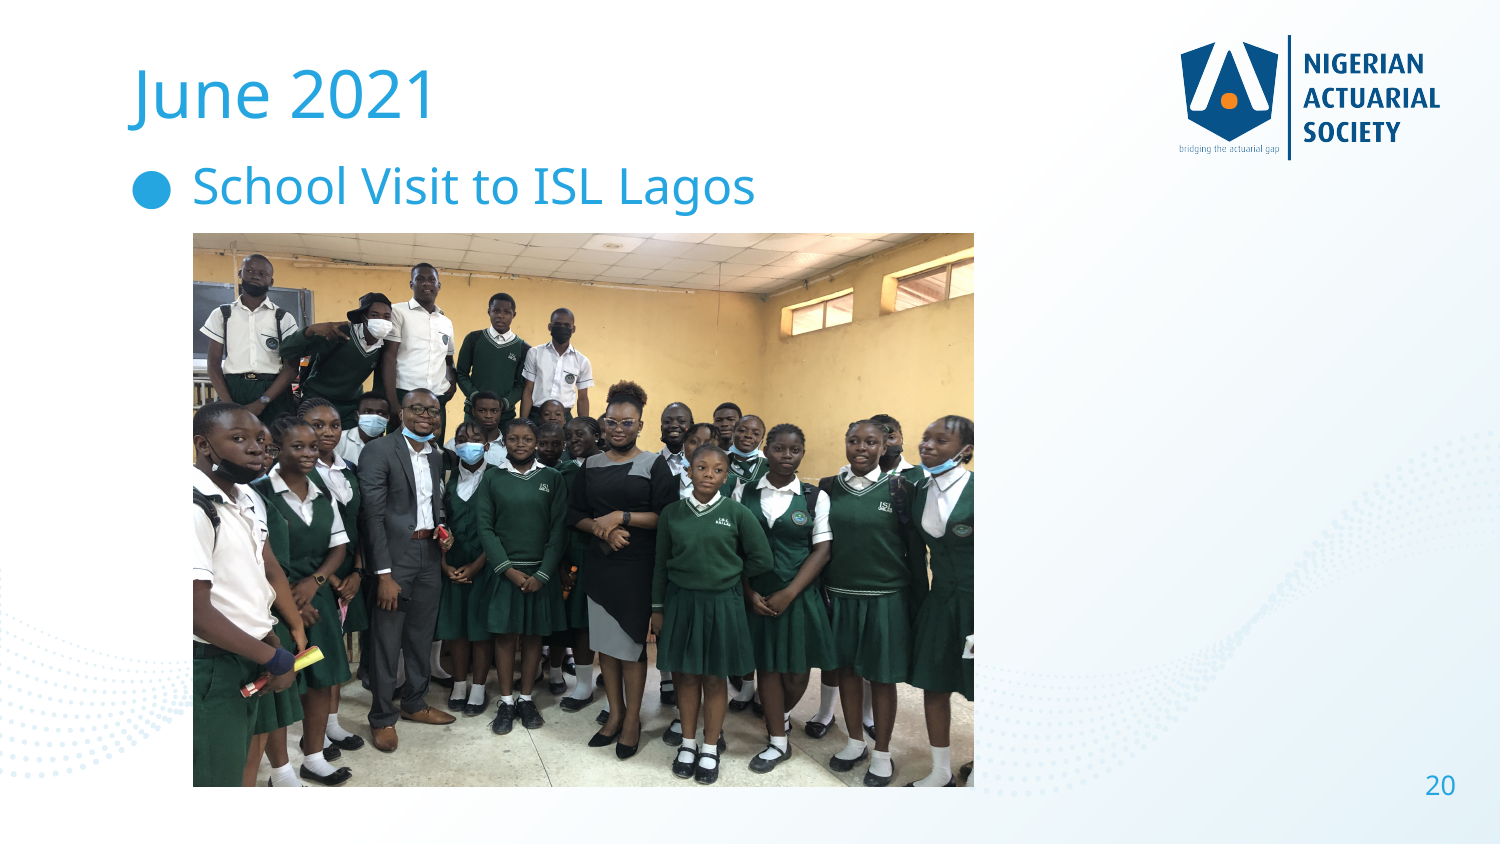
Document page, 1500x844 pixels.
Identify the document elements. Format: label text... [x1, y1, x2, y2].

picture [192, 233, 974, 787]
slide_number 20 [1366, 754, 1457, 819]
title June 2021 [133, 68, 1294, 134]
list School Visit to ISL Lagos [117, 145, 1278, 678]
picture [1165, 22, 1445, 170]
